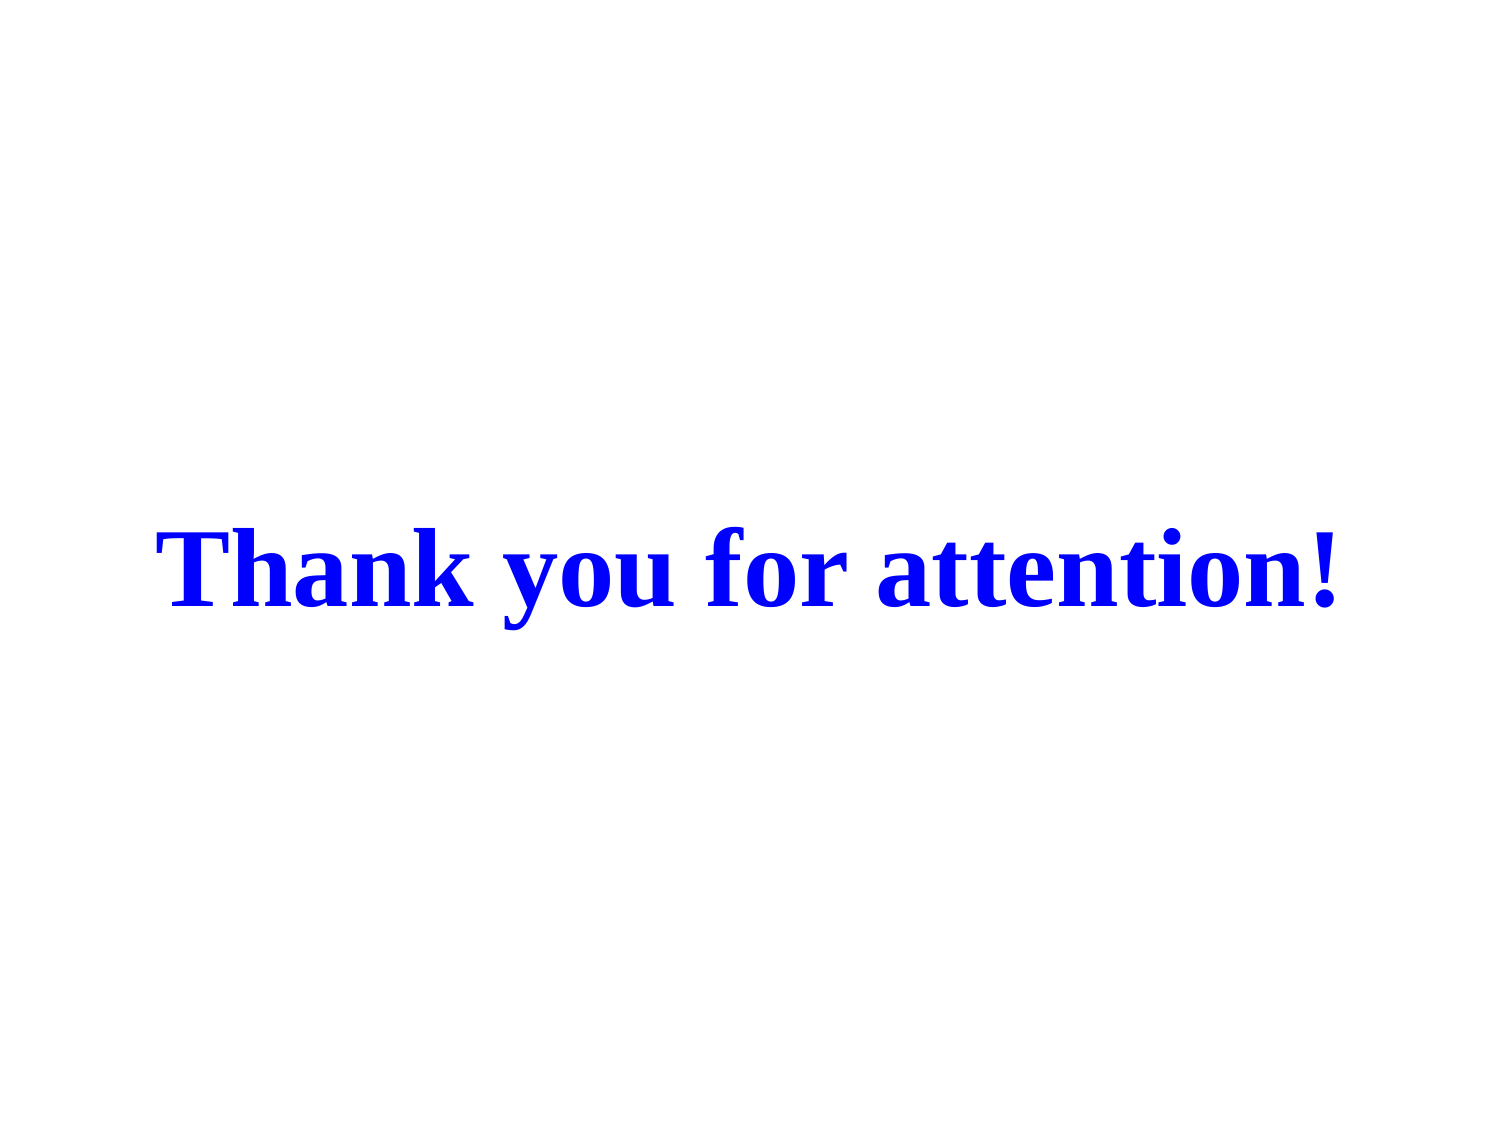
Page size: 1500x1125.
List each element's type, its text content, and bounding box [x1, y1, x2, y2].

text_box Thank you for attention! [140, 486, 1360, 637]
